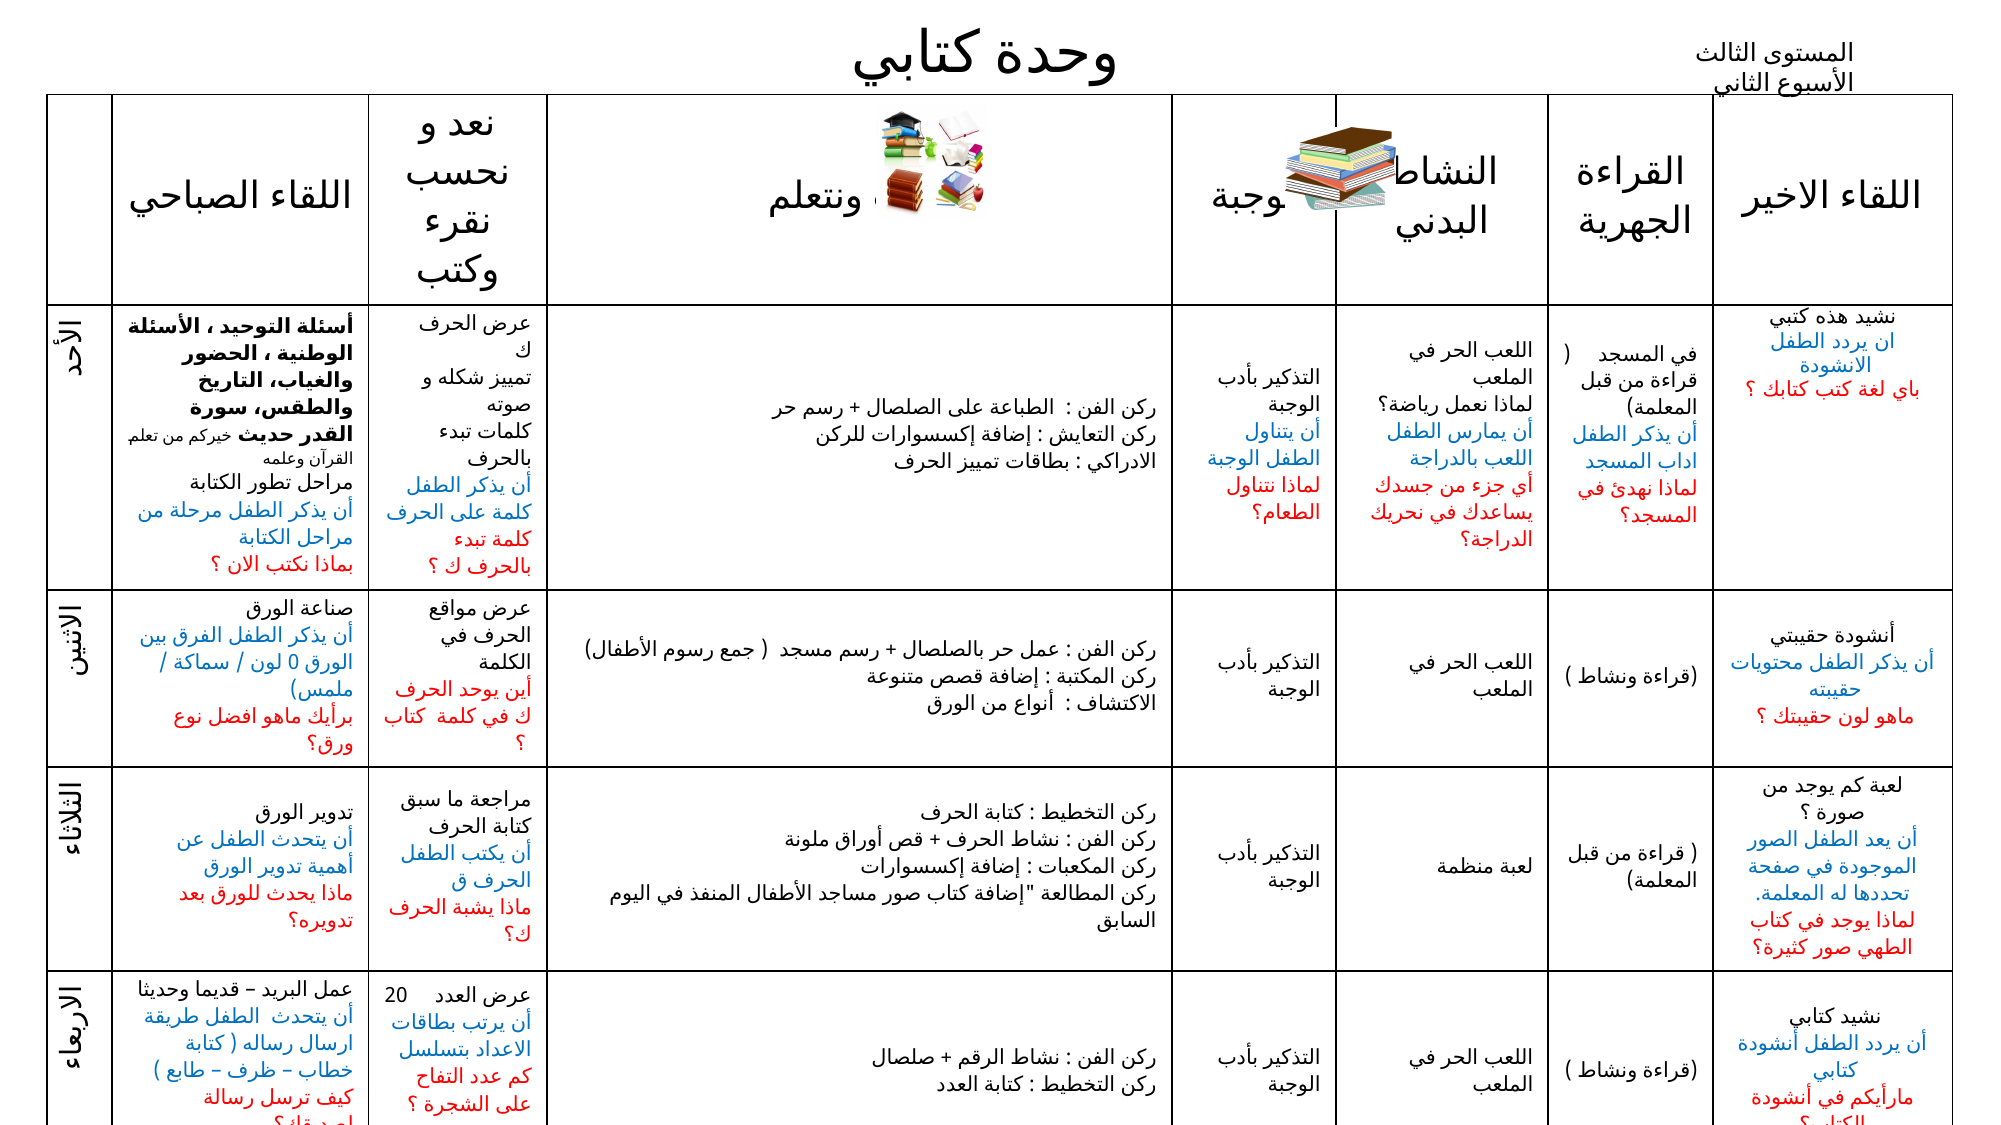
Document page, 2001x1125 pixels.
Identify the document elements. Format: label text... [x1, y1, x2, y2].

table_header نلعب ونتعلم [548, 95, 1171, 304]
table_header [48, 95, 111, 304]
table_cell الاثنين [48, 591, 111, 766]
table_cell لعبة منظمة [1337, 768, 1547, 970]
table_cell نشيد هذه كتبي ان يردد الطفل الانشودة باي لغة كتب كتابك ؟ [1714, 306, 1952, 589]
table_cell ركن التخطيط : كتابة الحرف ركن الفن : نشاط الحرف + قص أوراق ملونة ركن المكعبات : إضافة إكسسوارات ركن المطالعة "إضافة كتاب صور مساجد الأطفال المنفذ في اليوم السابق [548, 768, 1171, 970]
table_cell عمل البريد – قديما وحديثا أن يتحدث الطفل طريقة ارسال رساله ( كتابة خطاب – ظرف – طابع ) كيف ترسل رسالة لصديقك؟ ناذا تستخدم ؟ [113, 972, 368, 1125]
table_cell نشيد كتابي أن يردد الطفل أنشودة كتابي مارأيكم في أنشودة الكتاب؟ [1714, 972, 1952, 1125]
table_cell مراجعة ما سبق كتابة الحرف أن يكتب الطفل الحرف ق ماذا يشبة الحرف ك؟ [369, 768, 546, 970]
table_cell عرض الحرف ك تمييز شكله و صوته كلمات تبدء بالحرف أن يذكر الطفل كلمة على الحرف كلمة تبدء بالحرف ك ؟ [369, 306, 546, 589]
table_cell (قراءة ونشاط ) [1549, 972, 1712, 1125]
table_cell ركن الفن : الطباعة على الصلصال + رسم حر ركن التعايش : إضافة إكسسوارات للركن الادراكي : بطاقات تمييز الحرف [548, 306, 1171, 589]
table_cell التذكير بأدب الوجبة [1173, 591, 1335, 766]
table_cell اللعب الحر في الملعب لماذا نعمل رياضة؟ أن يمارس الطفل اللعب بالدراجة أي جزء من جسدك يساعدك في نحريك الدراجة؟ [1337, 306, 1547, 589]
table_cell في المسجد ( قراءة من قبل المعلمة) أن يذكر الطفل اداب المسجد لماذا نهدئ في المسجد؟ [1549, 306, 1712, 589]
table_header اللقاء الاخير [1714, 95, 1952, 304]
table_cell صناعة الورق أن يذكر الطفل الفرق بين الورق 0 لون / سماكة / ملمس) برأيك ماهو افضل نوع ورق؟ [113, 591, 368, 766]
text_box المستوى الثالث الأسبوع الثاني [1673, 28, 1870, 104]
table_cell ركن الفن : عمل حر بالصلصال + رسم مسجد ( جمع رسوم الأطفال) ركن المكتبة : إضافة قصص متنوعة الاكتشاف : أنواع من الورق [548, 591, 1171, 766]
table_cell عرض العدد 20 أن يرتب بطاقات الاعداد بتسلسل كم عدد التفاح على الشجرة ؟ [369, 972, 546, 1125]
table_header اللقاء الصباحي [113, 95, 368, 304]
table_header الوجبة [1173, 95, 1335, 304]
table_cell عرض مواقع الحرف في الكلمة أين يوحد الحرف ك في كلمة كتاب ؟ [369, 591, 546, 766]
table_cell الثلاثاء [48, 768, 111, 970]
table_cell التذكير بأدب الوجبة [1173, 972, 1335, 1125]
picture [876, 104, 987, 218]
table_cell الاربعاء [48, 972, 111, 1125]
text_box وحدة كتابي [836, 7, 1136, 93]
table_cell لعبة كم يوجد من صورة ؟ أن يعد الطفل الصور الموجودة في صفحة تحددها له المعلمة. لماذا يوجد في كتاب الطهي صور كثيرة؟ [1714, 768, 1952, 970]
table_cell التذكير بأدب الوجبة [1173, 768, 1335, 970]
table_cell أسئلة التوحيد ، الأسئلة الوطنية ، الحضور والغياب، التاريخ والطقس، سورة القدر حديث خيركم من تعلم القرآن وعلمه مراحل تطور الكتابة أن يذكر الطفل مرحلة من مراحل الكتابة بماذا نكتب الان ؟ [113, 306, 368, 589]
table_cell اللعب الحر في الملعب [1337, 591, 1547, 766]
table_header القراءة الجهرية [1549, 95, 1712, 304]
table_cell (قراءة ونشاط ) [1549, 591, 1712, 766]
table_header نعد و نحسب نقرء وكتب [369, 95, 546, 304]
table_cell ( قراءة من قبل المعلمة) [1549, 768, 1712, 970]
picture [1285, 127, 1396, 210]
table_cell اللعب الحر في الملعب [1337, 972, 1547, 1125]
table_cell الأحد [48, 306, 111, 589]
table_header النشاط البدني [1337, 95, 1547, 304]
table_cell ركن الفن : نشاط الرقم + صلصال ركن التخطيط : كتابة العدد [548, 972, 1171, 1125]
table_cell أنشودة حقيبتي أن يذكر الطفل محتويات حقيبته ماهو لون حقيبتك ؟ [1714, 591, 1952, 766]
table_cell تدوير الورق أن يتحدث الطفل عن أهمية تدوير الورق ماذا يحدث للورق بعد تدويره؟ [113, 768, 368, 970]
table_cell التذكير بأدب الوجبة أن يتناول الطفل الوجبة لماذا نتناول الطعام؟ [1173, 306, 1335, 589]
